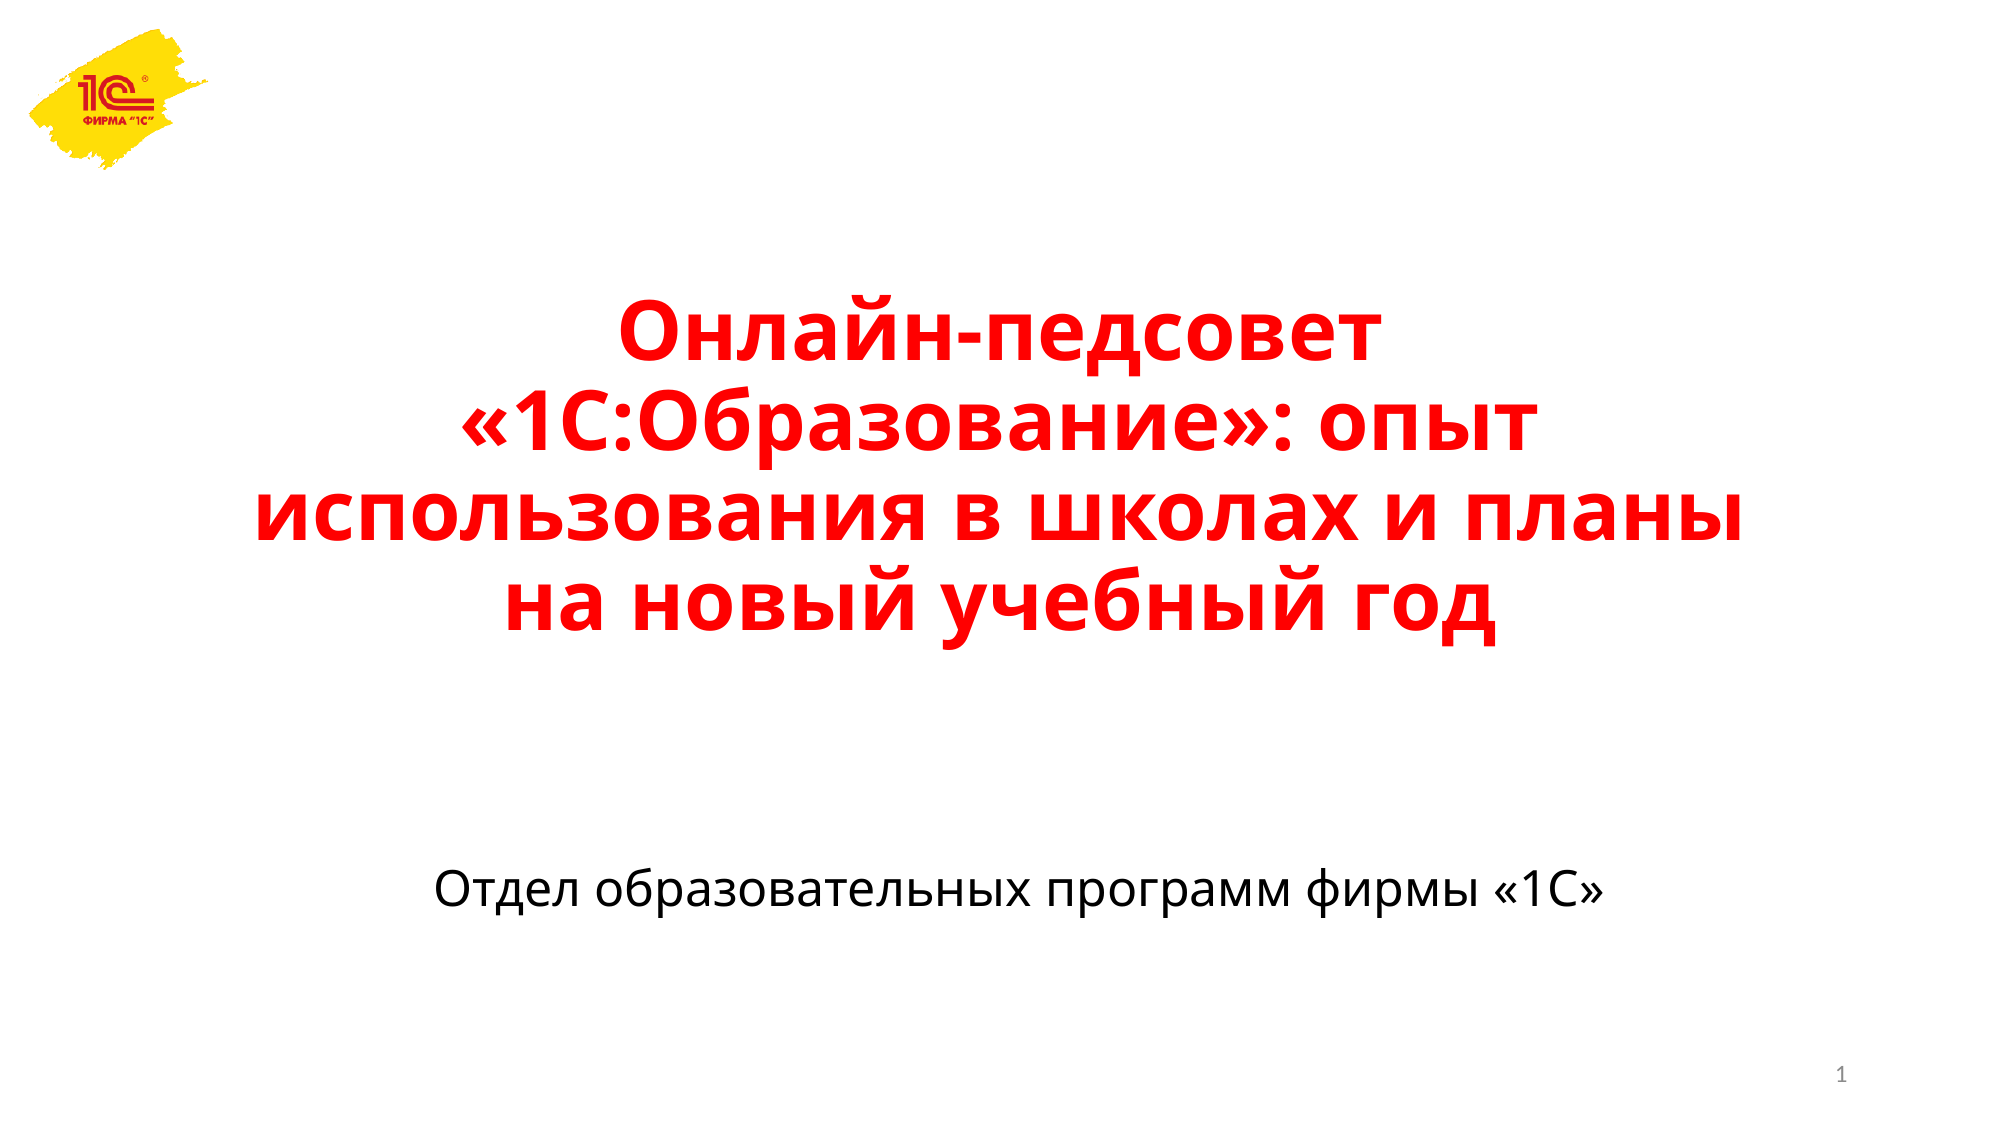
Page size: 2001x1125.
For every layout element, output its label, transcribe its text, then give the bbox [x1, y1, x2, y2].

subtitle Отдел образовательных программ фирмы «1С» [269, 855, 1770, 1013]
slide_number 1 [1412, 1042, 1863, 1103]
picture [23, 24, 212, 173]
title Онлайн-педсовет «1С:Образование»: опыт использования в школах и планы на новый учебный год [216, 258, 1784, 656]
